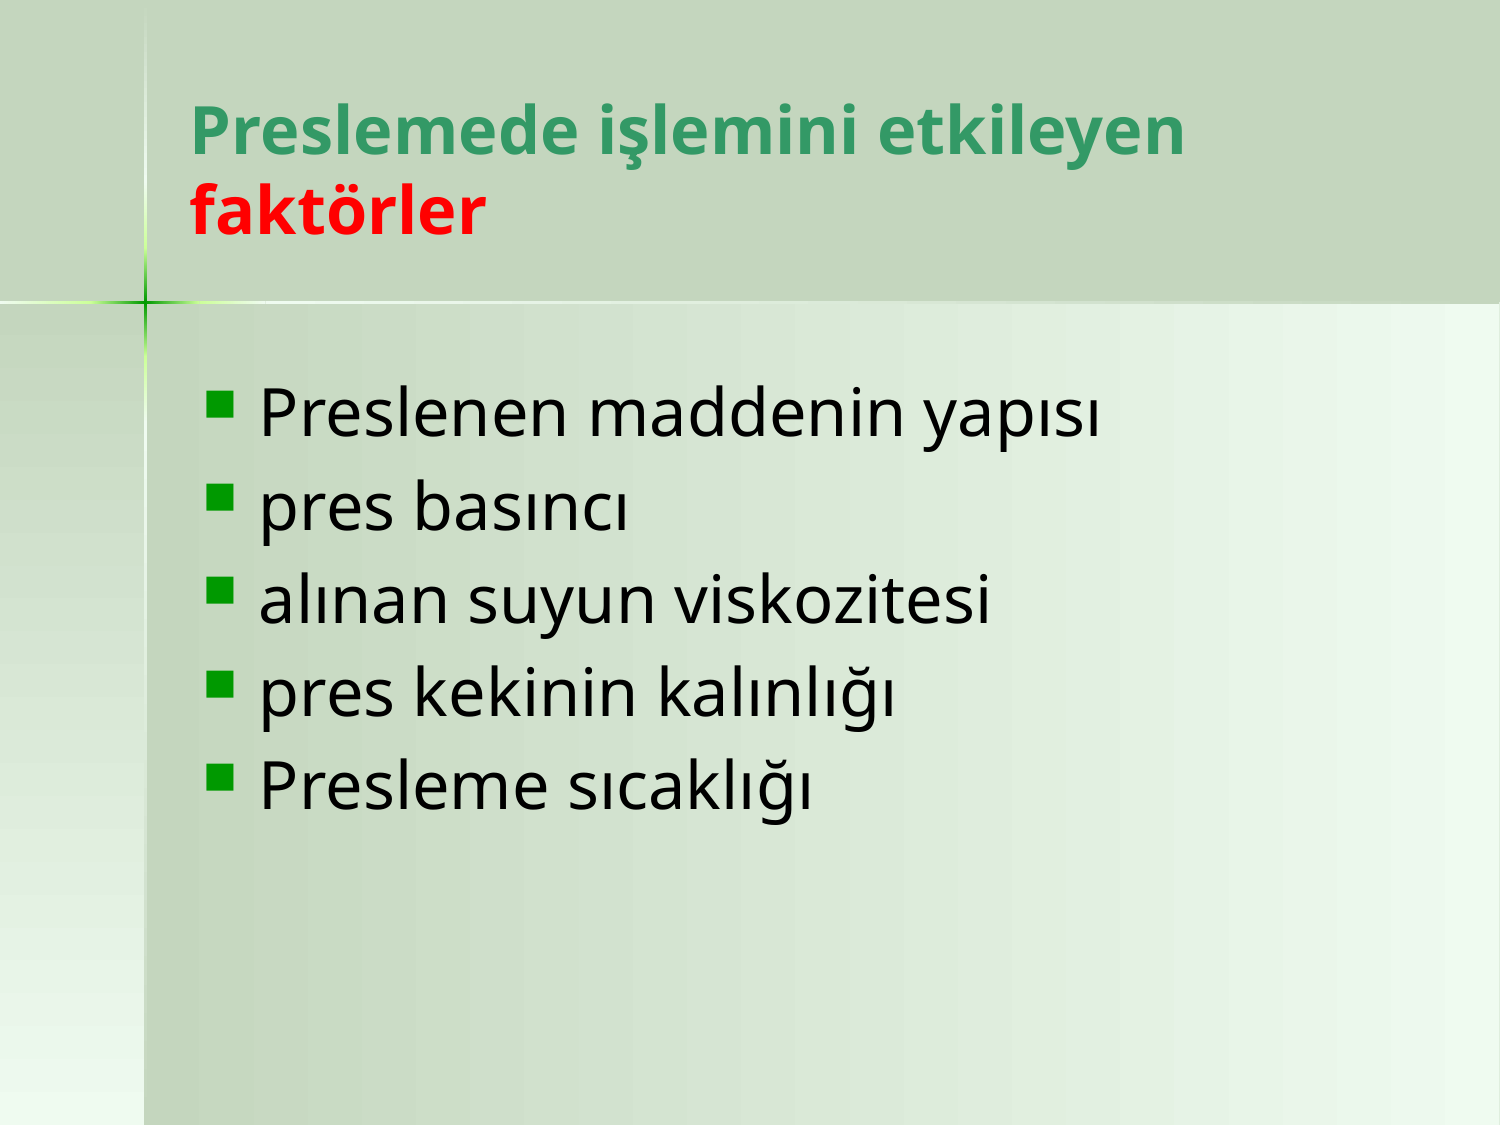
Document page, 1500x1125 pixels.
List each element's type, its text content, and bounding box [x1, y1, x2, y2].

title Preslemede işlemini etkileyen faktörler [174, 49, 1413, 286]
list Preslenen maddenin yapısı pres basıncı alınan suyun viskozitesi pres kekinin kalınlığı Presleme sıcaklığı [187, 362, 1426, 1038]
